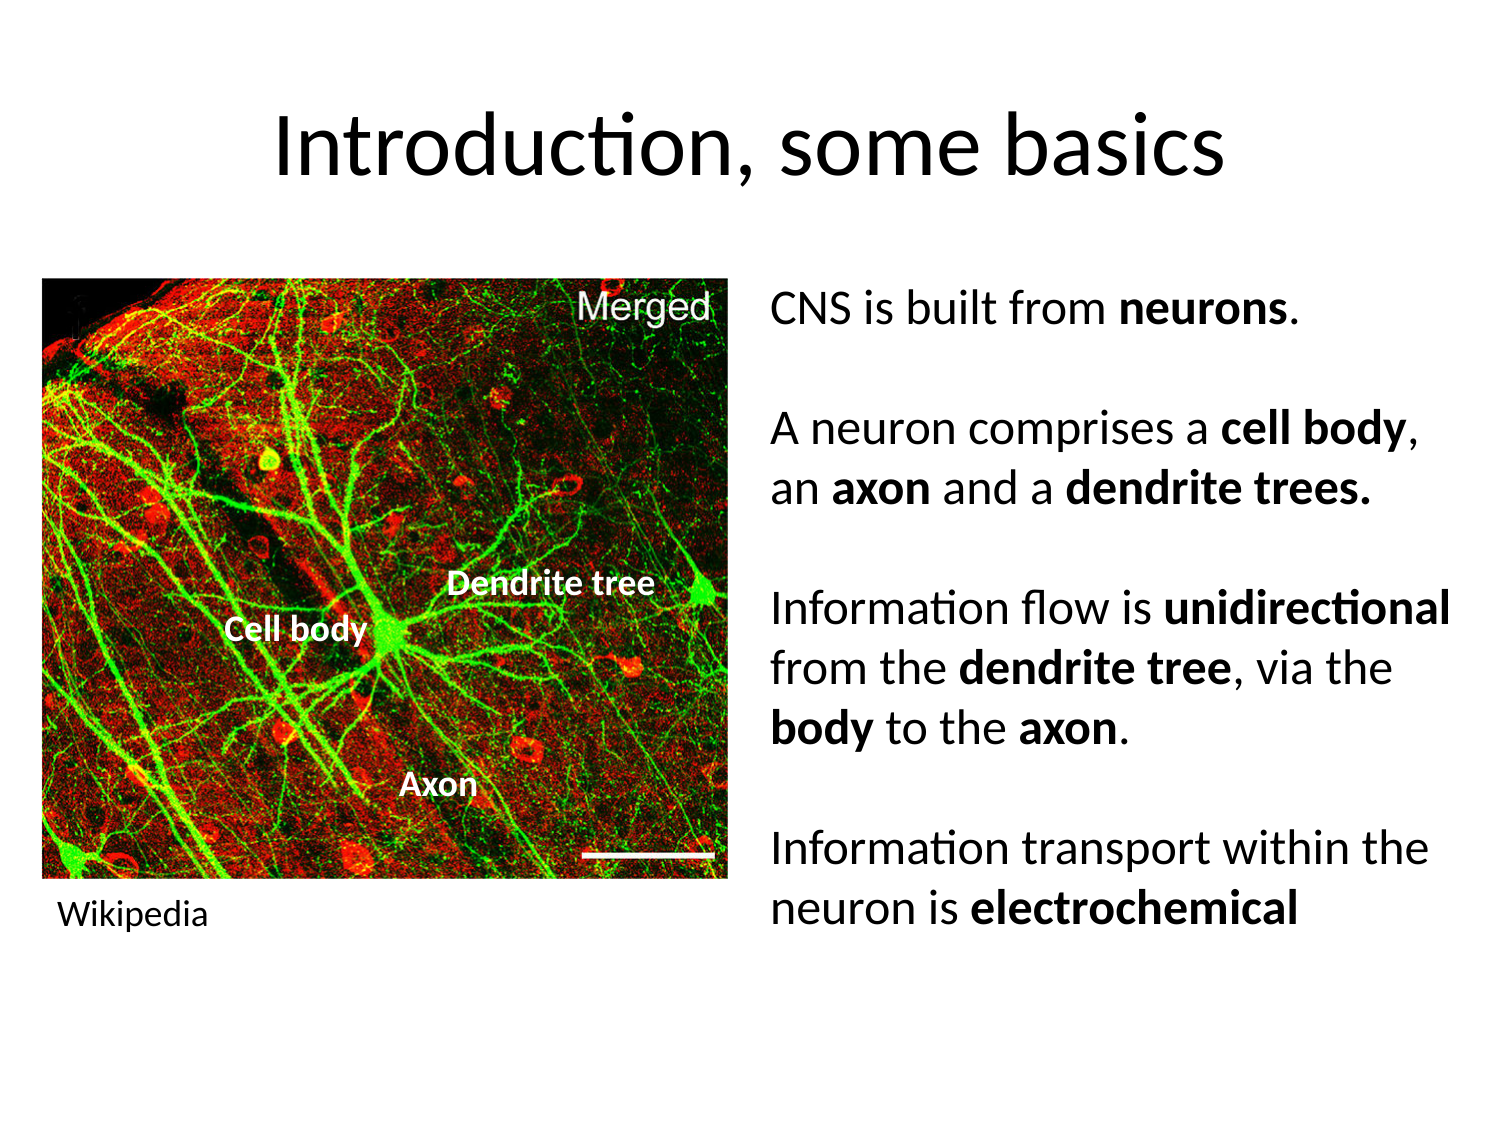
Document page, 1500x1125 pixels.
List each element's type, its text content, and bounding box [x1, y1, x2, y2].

text_box Wikipedia [42, 886, 225, 942]
picture [40, 278, 728, 880]
text_box CNS is built from neurons. A neuron comprises a cell body, an axon and a dendrite trees. Information flow is unidirectional from the dendrite tree, via the body to the axon. Information transport within the neuron is electrochemical [755, 267, 1467, 942]
title Introduction, some basics [75, 45, 1425, 233]
